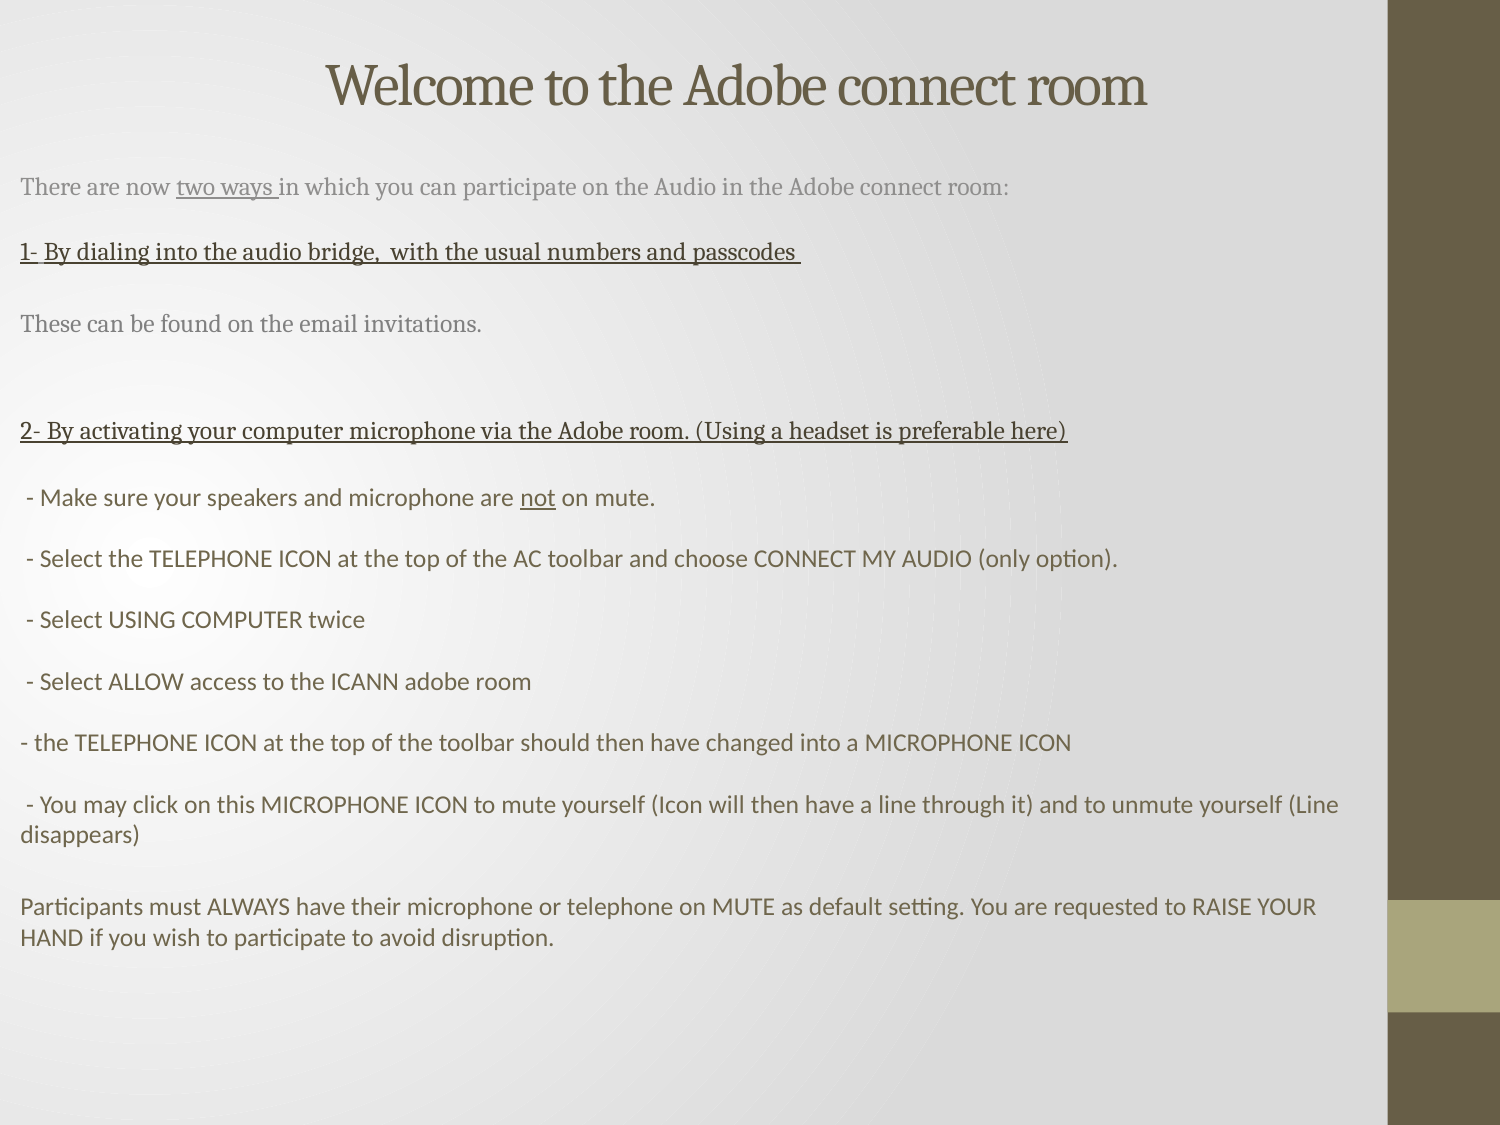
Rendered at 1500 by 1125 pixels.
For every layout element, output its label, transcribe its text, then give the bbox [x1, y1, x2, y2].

title Welcome to the Adobe connect room [99, 37, 1375, 125]
subtitle There are now two ways in which you can participate on the Audio in the Adobe connect room: 1- By dialing into the audio bridge, with the usual numbers and passcodes These can be found on the email invitations. 2- By activating your computer microphone via the Adobe room. (Using a headset is preferable here) - Make sure your speakers and microphone are not on mute. - Select the TELEPHONE ICON at the top of the AC toolbar and choose CONNECT MY AUDIO (only option). - Select USING COMPUTER twice - Select ALLOW access to the ICANN adobe room - the TELEPHONE ICON at the top of the toolbar should then have changed into a MICROPHONE ICON - You may click on this MICROPHONE ICON to mute yourself (Icon will then have a line through it) and to unmute yourself (Line disappears) Participants must ALWAYS have their microphone or telephone on MUTE as default setting. You are requested to RAISE YOUR HAND if you wish to participate to avoid disruption. [5, 162, 1393, 1075]
